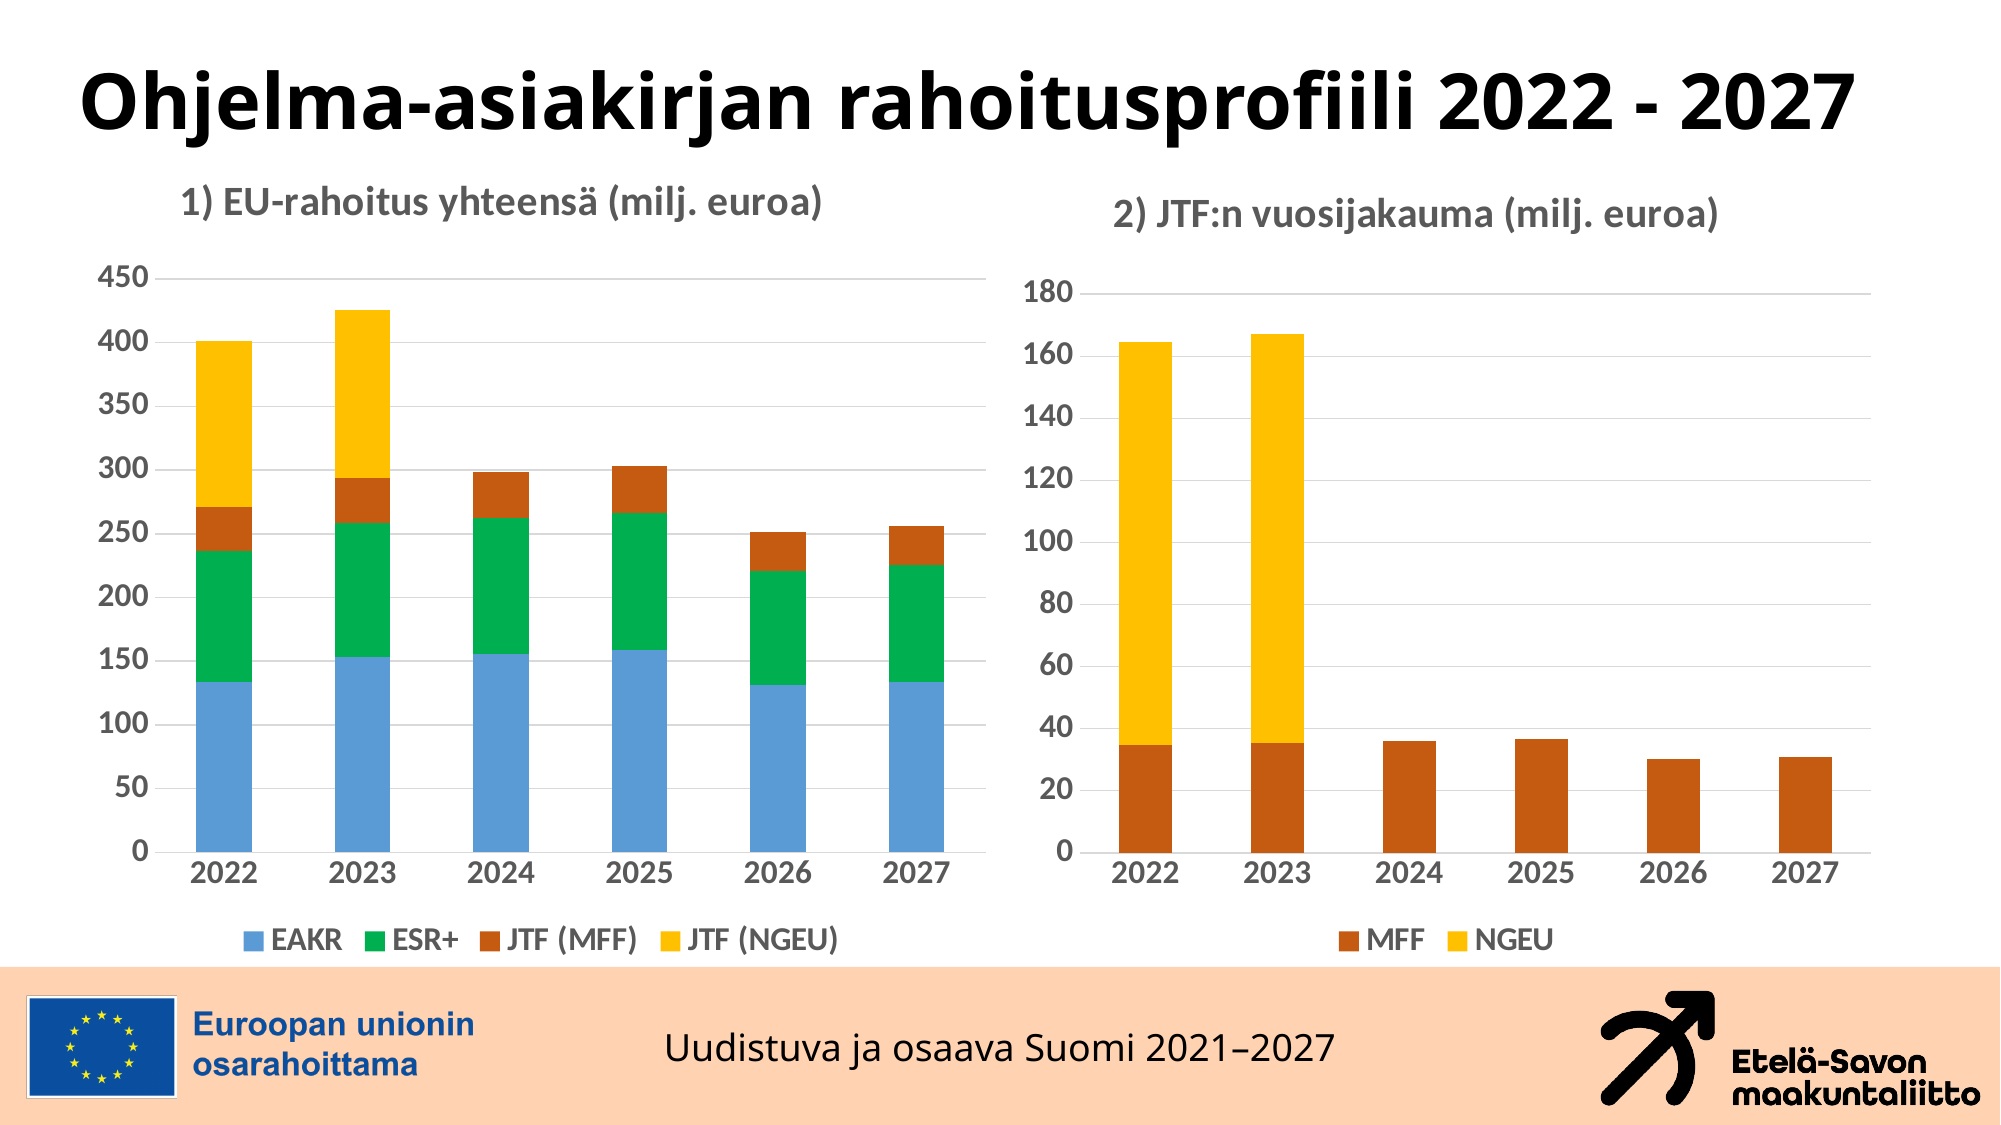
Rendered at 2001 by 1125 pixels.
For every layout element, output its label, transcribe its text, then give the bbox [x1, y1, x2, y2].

picture [1578, 968, 2000, 1125]
title Ohjelma-asiakirjan rahoitusprofiili 2022 - 2027 [78, 62, 1873, 147]
chart [78, 154, 1889, 965]
